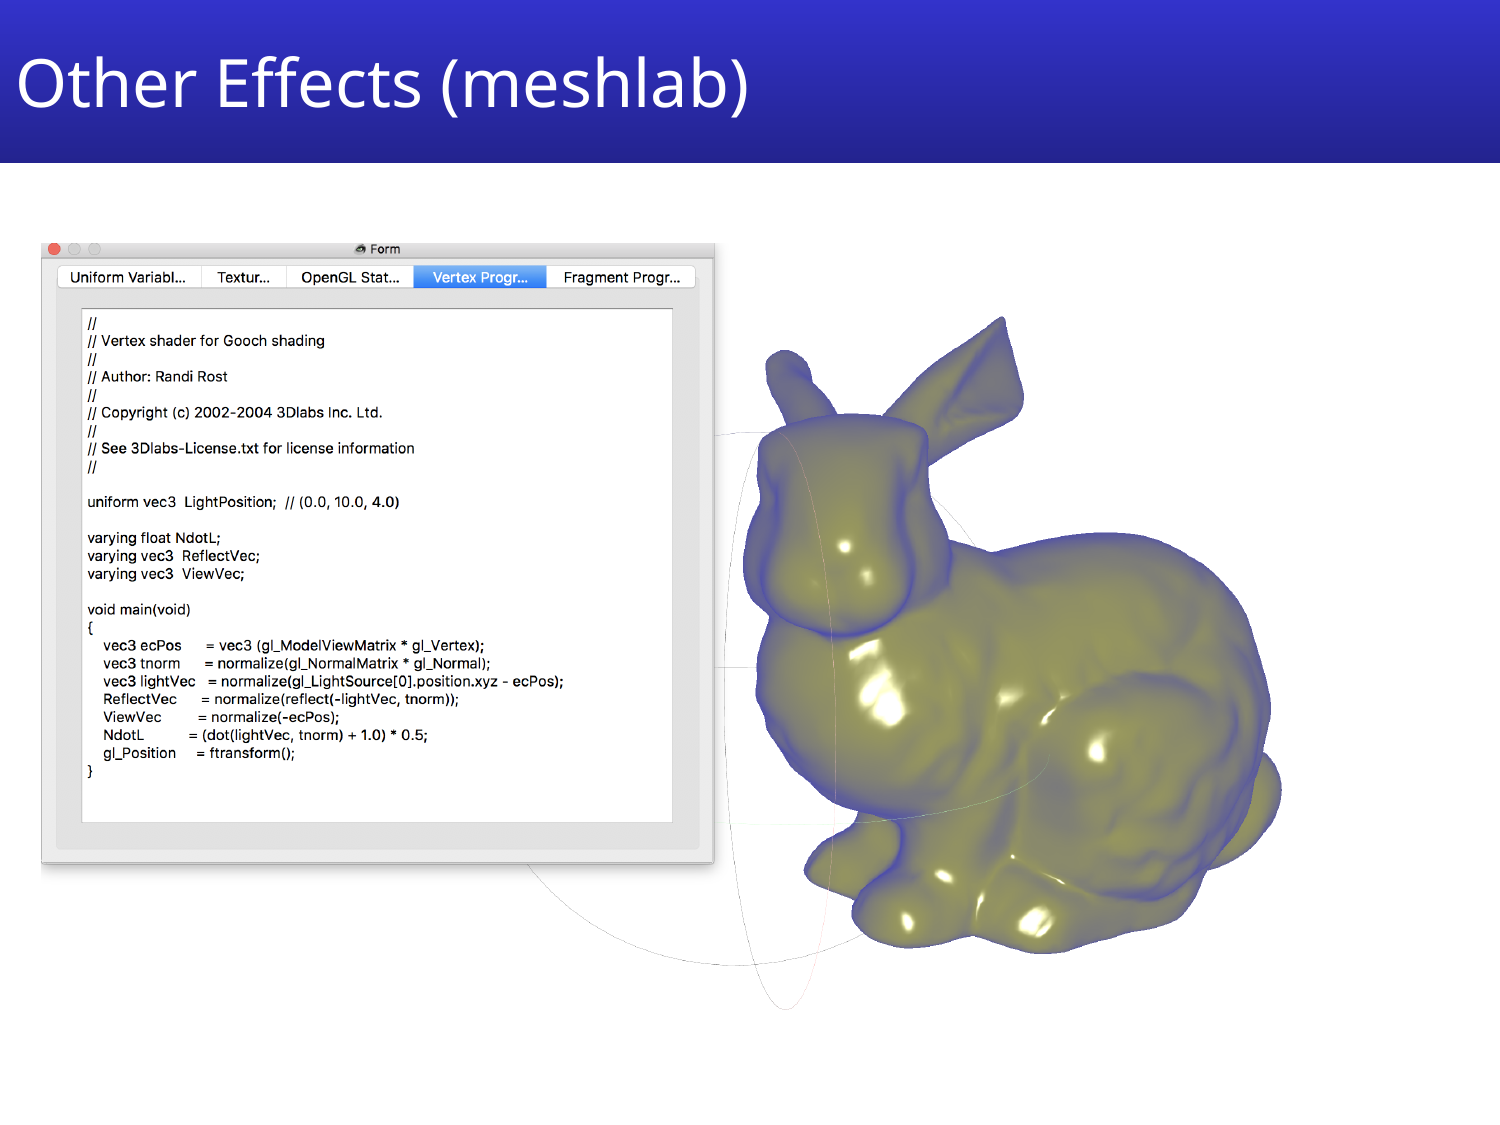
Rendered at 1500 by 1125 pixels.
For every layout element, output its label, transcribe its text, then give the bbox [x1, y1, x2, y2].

picture [41, 243, 1335, 1016]
title Other Effects (meshlab) [0, 0, 1500, 163]
